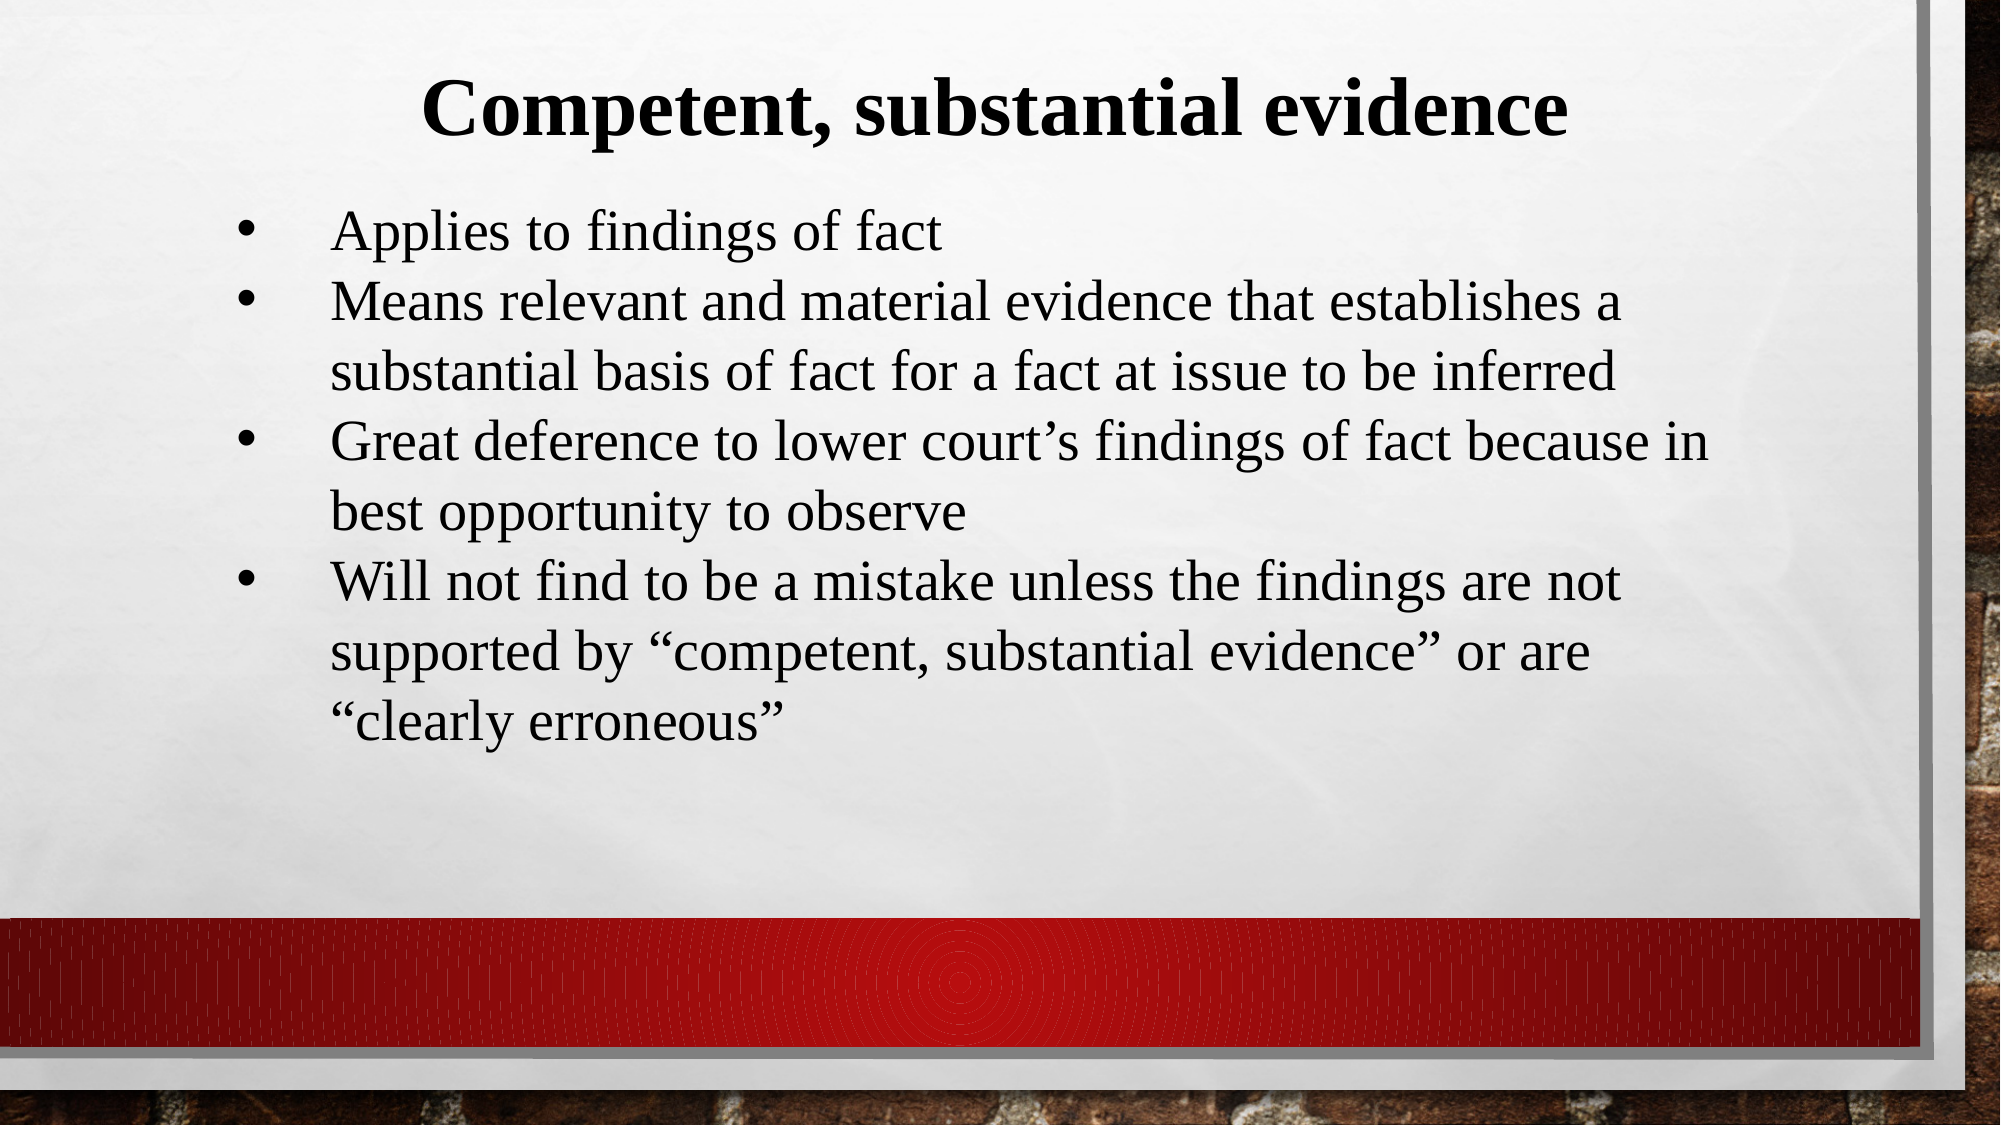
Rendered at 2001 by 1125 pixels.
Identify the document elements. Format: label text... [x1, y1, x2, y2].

text_box Competent, substantial evidence Applies to findings of fact Means relevant and material evidence that establishes a substantial basis of fact for a fact at issue to be inferred Great deference to lower court’s findings of fact because in best opportunity to observe Will not find to be a mistake unless the findings are not supported by “competent, substantial evidence” or are “clearly erroneous” [221, 44, 1769, 760]
picture [0, 0, 2000, 1125]
